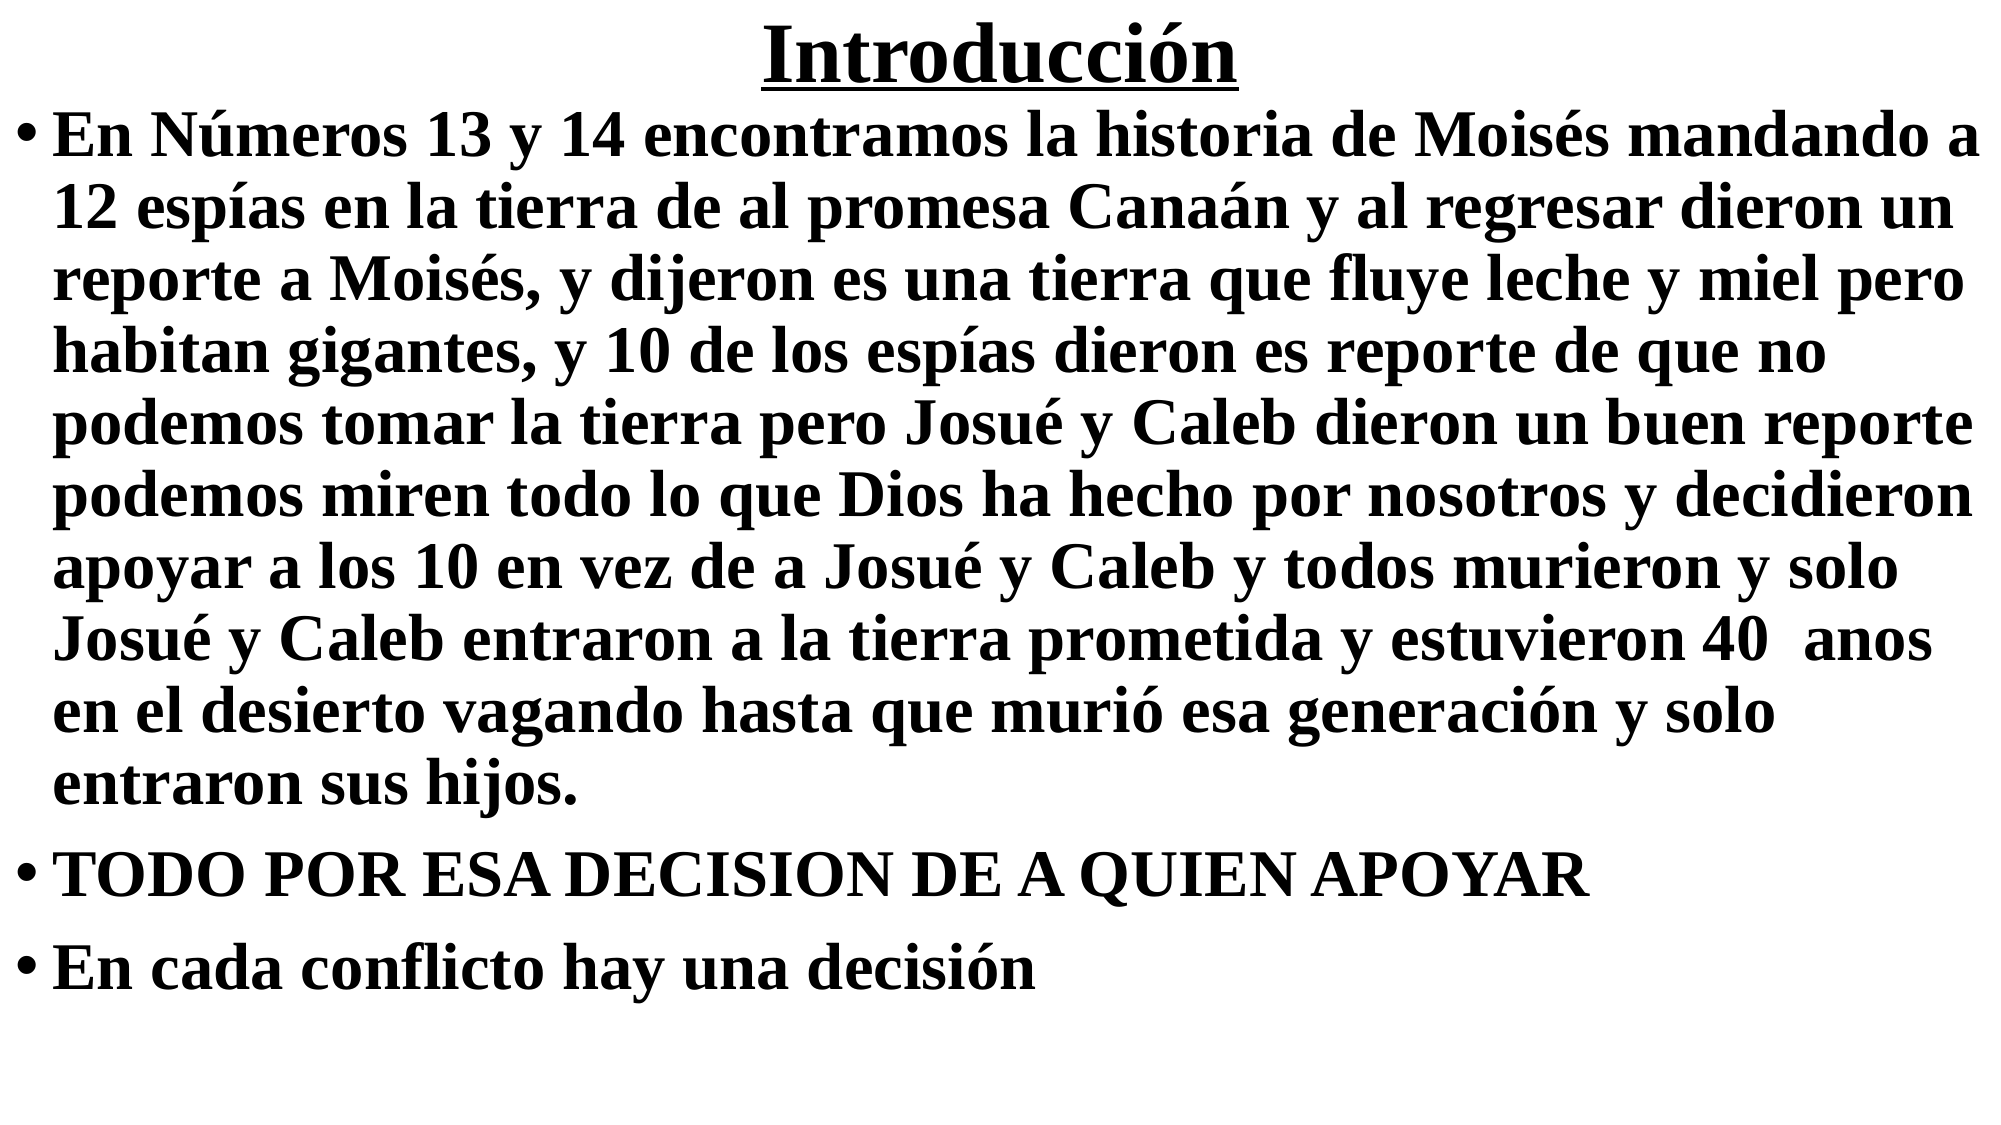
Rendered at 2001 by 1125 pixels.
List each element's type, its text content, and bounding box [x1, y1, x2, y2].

title Introducción [0, 0, 2000, 91]
list En Números 13 y 14 encontramos la historia de Moisés mandando a 12 espías en la tierra de al promesa Canaán y al regresar dieron un reporte a Moisés, y dijeron es una tierra que fluye leche y miel pero habitan gigantes, y 10 de los espías dieron es reporte de que no podemos tomar la tierra pero Josué y Caleb dieron un buen reporte podemos miren todo lo que Dios ha hecho por nosotros y decidieron apoyar a los 10 en vez de a Josué y Caleb y todos murieron y solo Josué y Caleb entraron a la tierra prometida y estuvieron 40 anos en el desierto vagando hasta que murió esa generación y solo entraron sus hijos. TODO POR ESA DECISION DE A QUIEN APOYAR En cada conflicto hay una decisión [0, 91, 2000, 1034]
